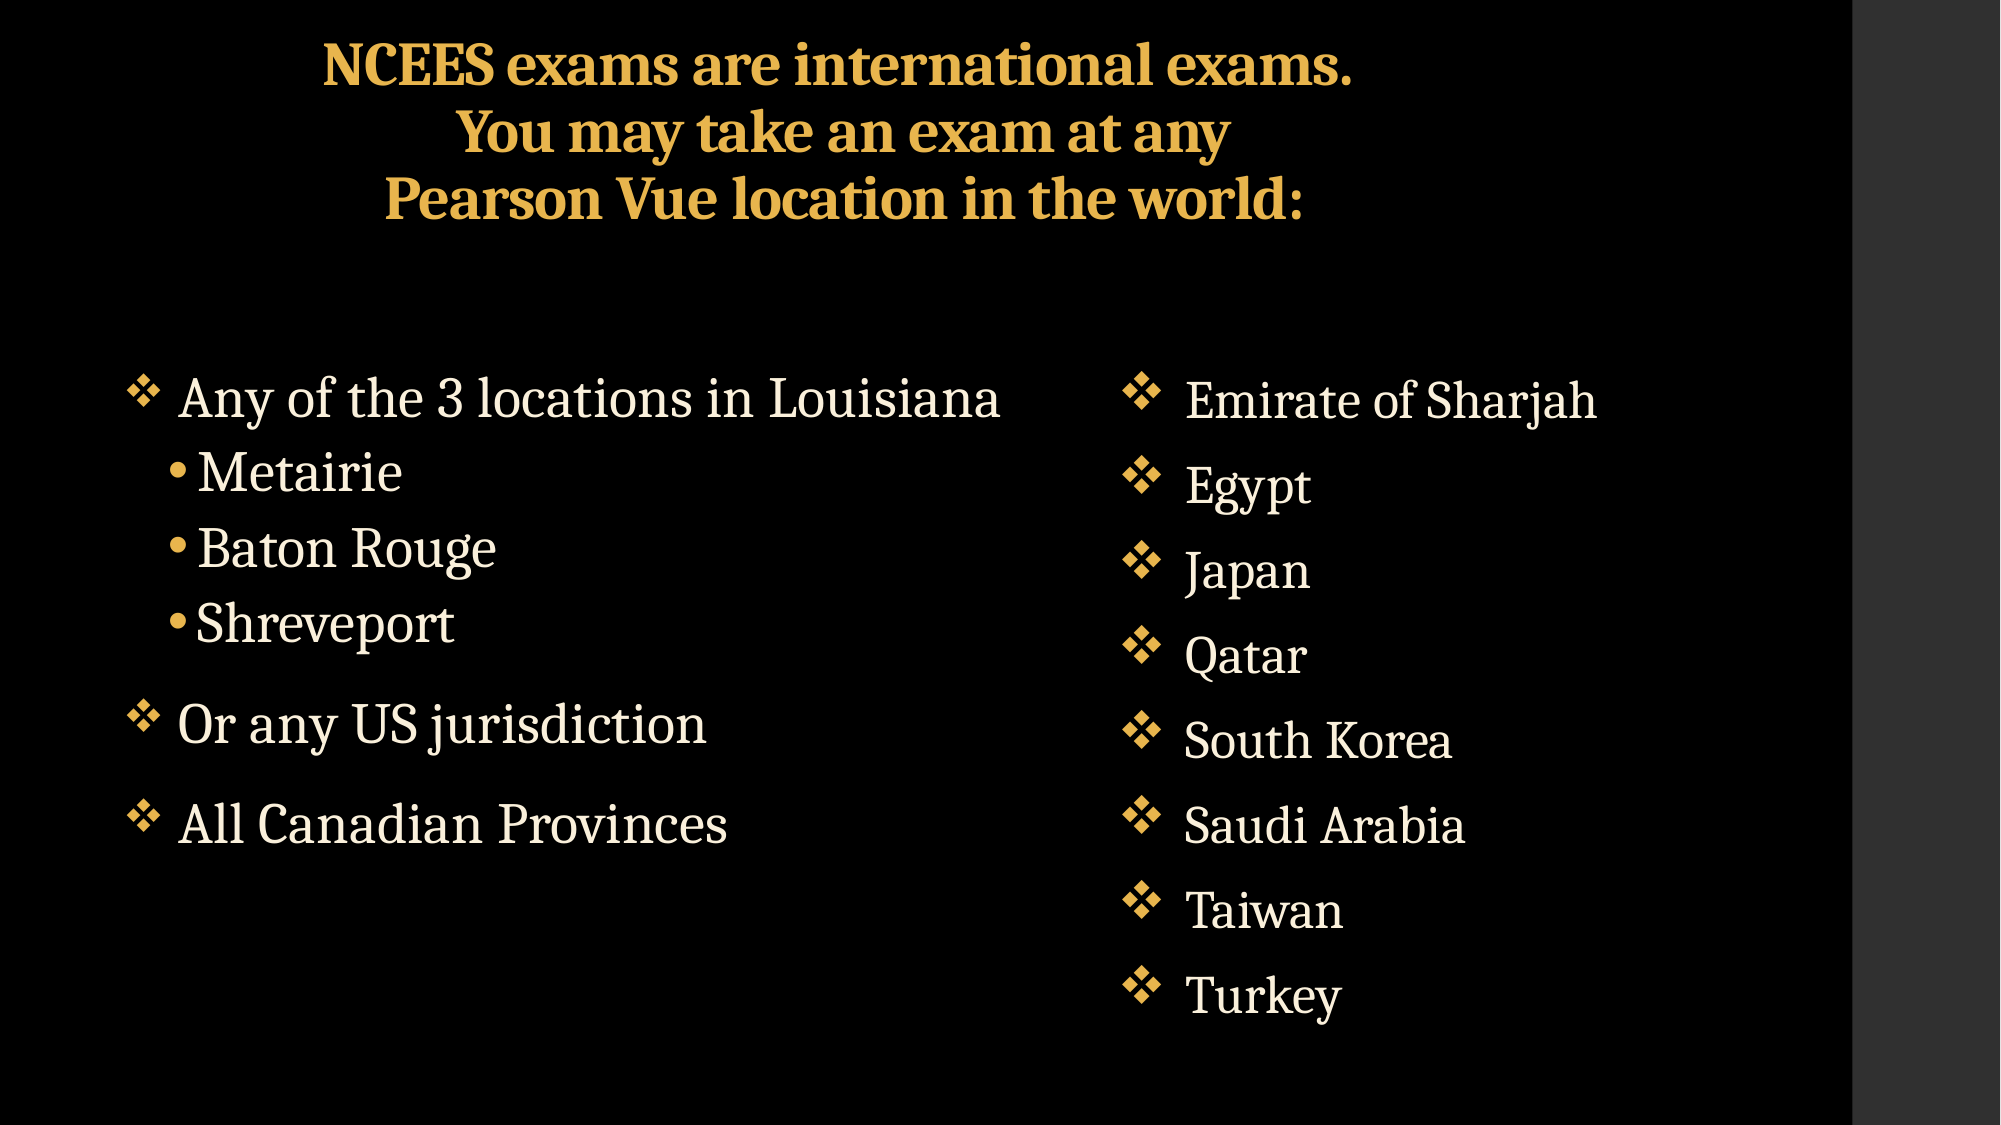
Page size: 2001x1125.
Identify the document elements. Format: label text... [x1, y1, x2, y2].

text_box Emirate of Sharjah Egypt Japan Qatar South Korea Saudi Arabia Taiwan Turkey [1102, 357, 1818, 1062]
list Any of the 3 locations in Louisiana Metairie Baton Rouge Shreveport Or any US jurisdiction All Canadian Provinces [107, 357, 1053, 914]
title NCEES exams are international exams. You may take an exam at any Pearson Vue location in the world: [40, 21, 1662, 333]
